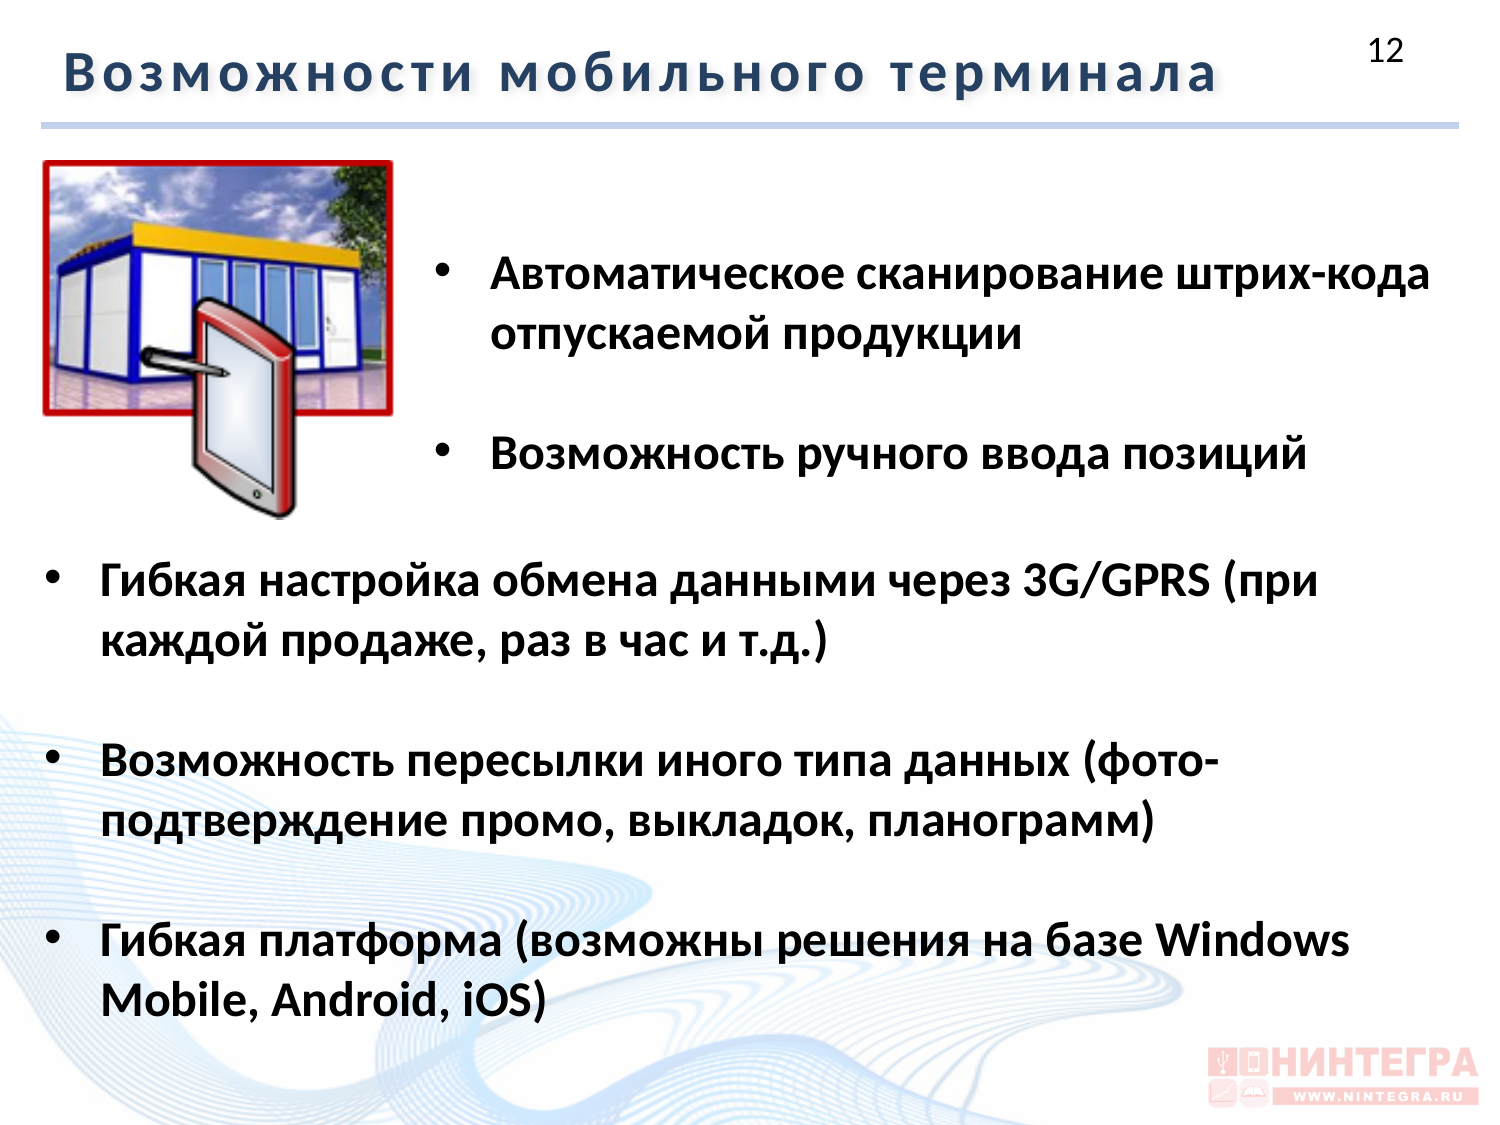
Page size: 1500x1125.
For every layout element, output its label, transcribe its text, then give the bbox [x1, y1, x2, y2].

text_box Гибкая настройка обмена данными через 3G/GPRS (при каждой продаже, раз в час и т.д.) Возможность пересылки иного типа данных (фото-подтверждение промо, выкладок, планограмм) Гибкая платформа (возможны решения на базе Windows Mobile, Android, iOS) [29, 538, 1400, 1094]
text_box Автоматическое сканирование штрих-кода отпускаемой продукции Возможность ручного ввода позиций [419, 231, 1471, 547]
picture [0, 697, 1500, 1125]
picture [41, 160, 396, 520]
text_box Возможности мобильного терминала [48, 26, 1436, 111]
